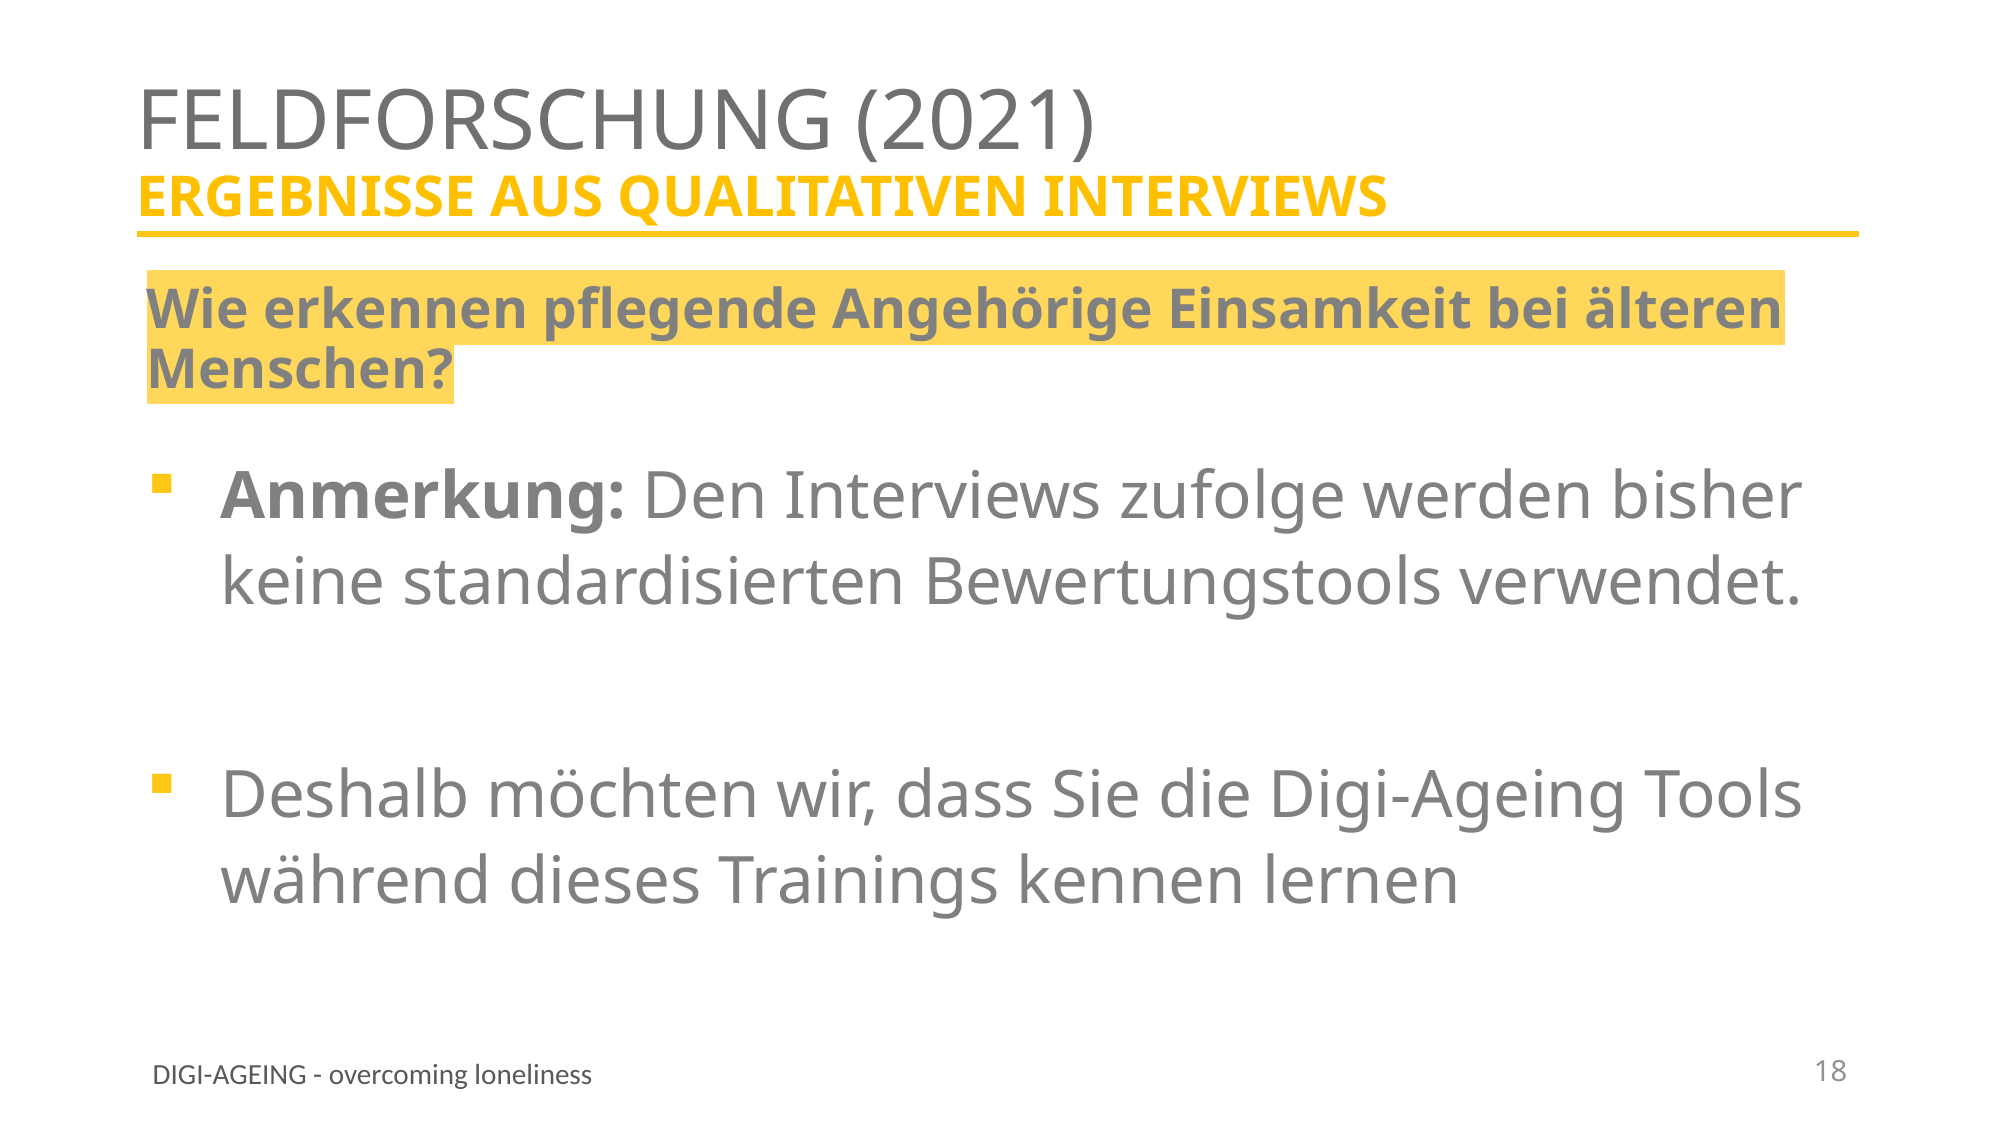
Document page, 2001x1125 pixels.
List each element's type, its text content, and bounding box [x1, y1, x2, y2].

slide_number 18 [1412, 1042, 1863, 1103]
title Feldforschung (2021) Ergebnisse aus qualitativen Interviews [121, 70, 1899, 236]
list Wie erkennen pflegende Angehörige Einsamkeit bei älteren Menschen? Anmerkung: Den Interviews zufolge werden bisher keine standardisierten Bewertungstools verwendet. Deshalb möchten wir, dass Sie die Digi-Ageing Tools während dieses Trainings kennen lernen [131, 273, 1822, 1004]
